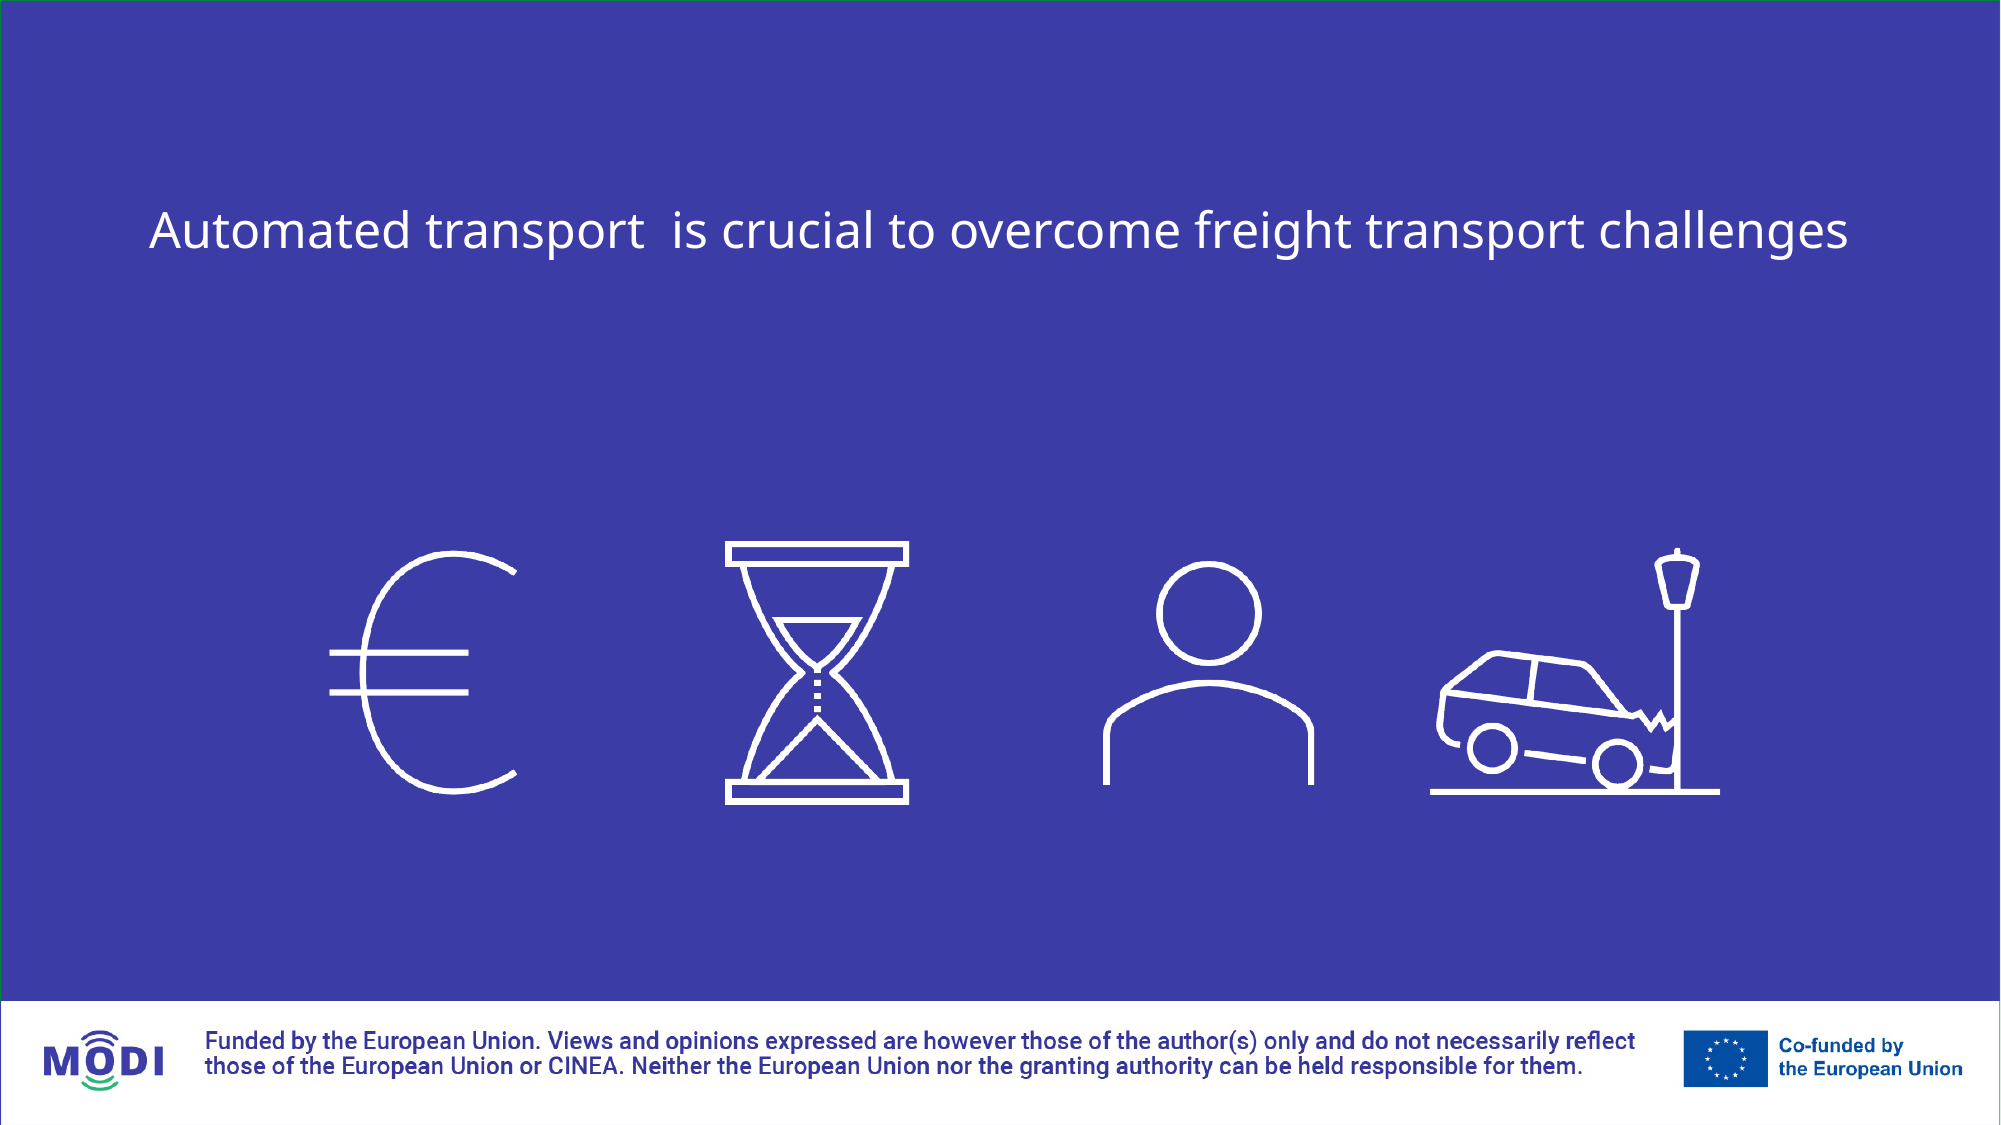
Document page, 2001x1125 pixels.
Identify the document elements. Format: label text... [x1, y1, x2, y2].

picture [0, 1001, 2000, 1125]
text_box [267, 536, 1733, 810]
list Automated transport is crucial to overcome freight transport challenges [131, 190, 1868, 459]
